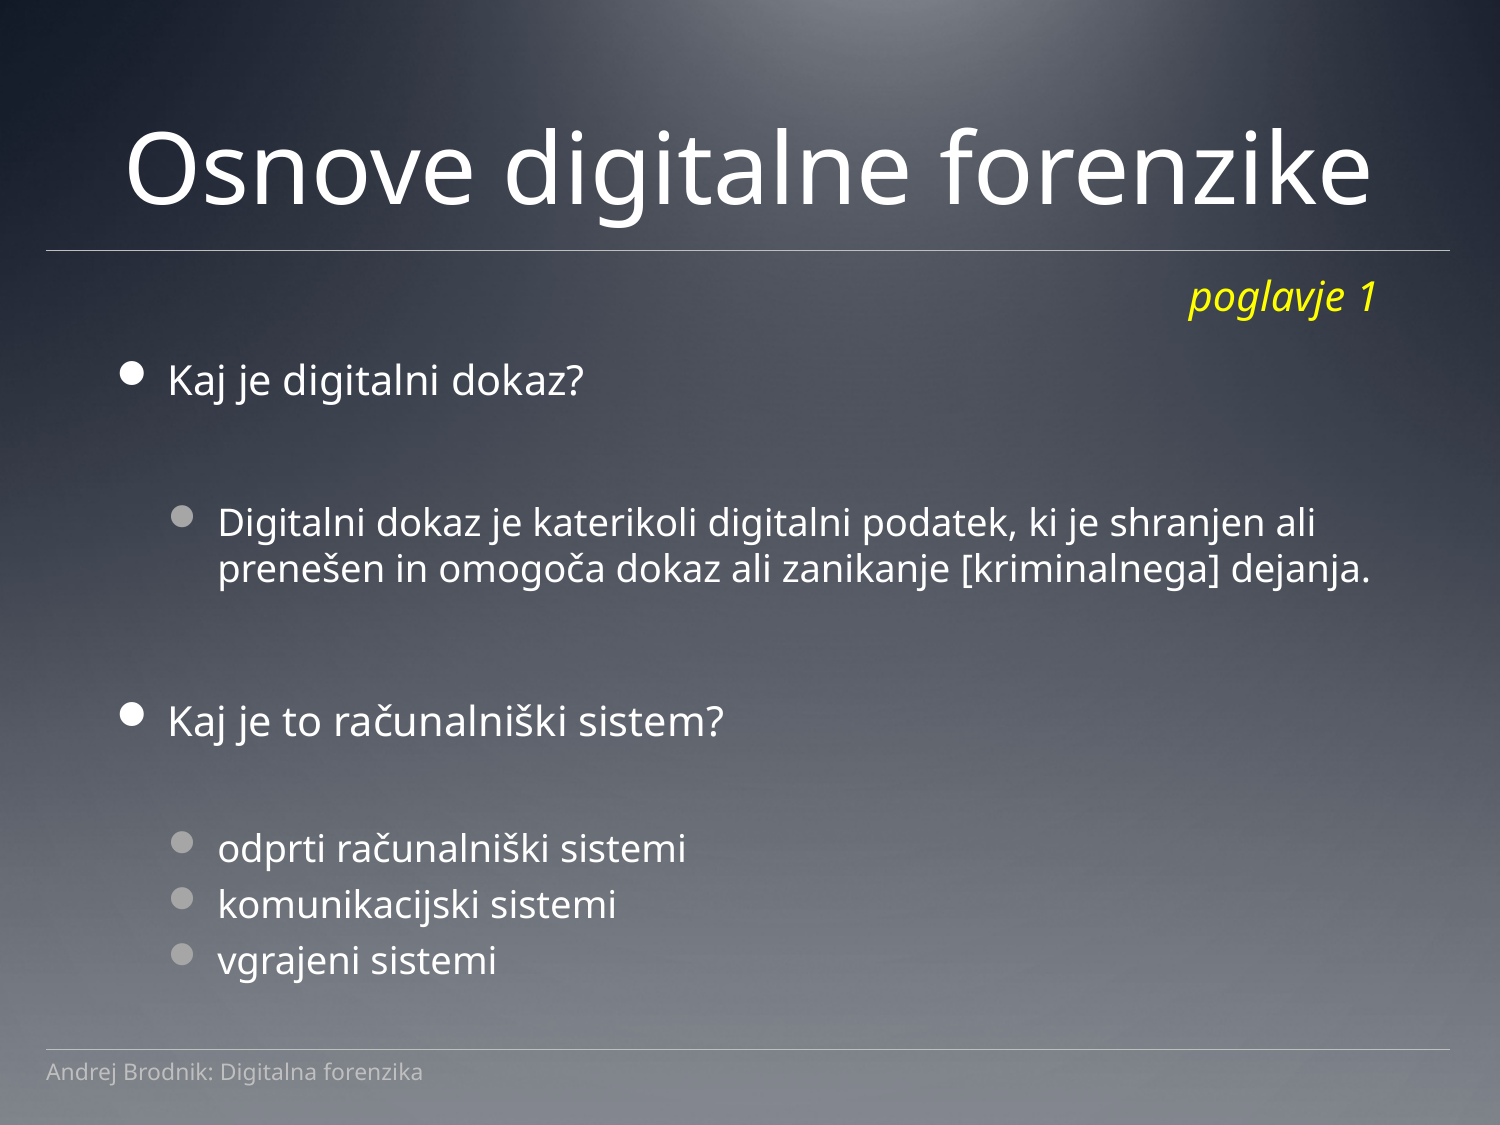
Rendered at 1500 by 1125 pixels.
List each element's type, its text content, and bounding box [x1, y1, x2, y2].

list poglavje 1 Kaj je digitalni dokaz? Digitalni dokaz je katerikoli digitalni podatek, ki je shranjen ali prenešen in omogoča dokaz ali zanikanje [kriminalnega] dejanja. Kaj je to računalniški sistem? odprti računalniški sistemi komunikacijski sistemi vgrajeni sistemi [101, 262, 1394, 1024]
footer Andrej Brodnik: Digitalna forenzika [46, 1042, 521, 1103]
title Osnove digitalne forenzike [105, 17, 1394, 233]
